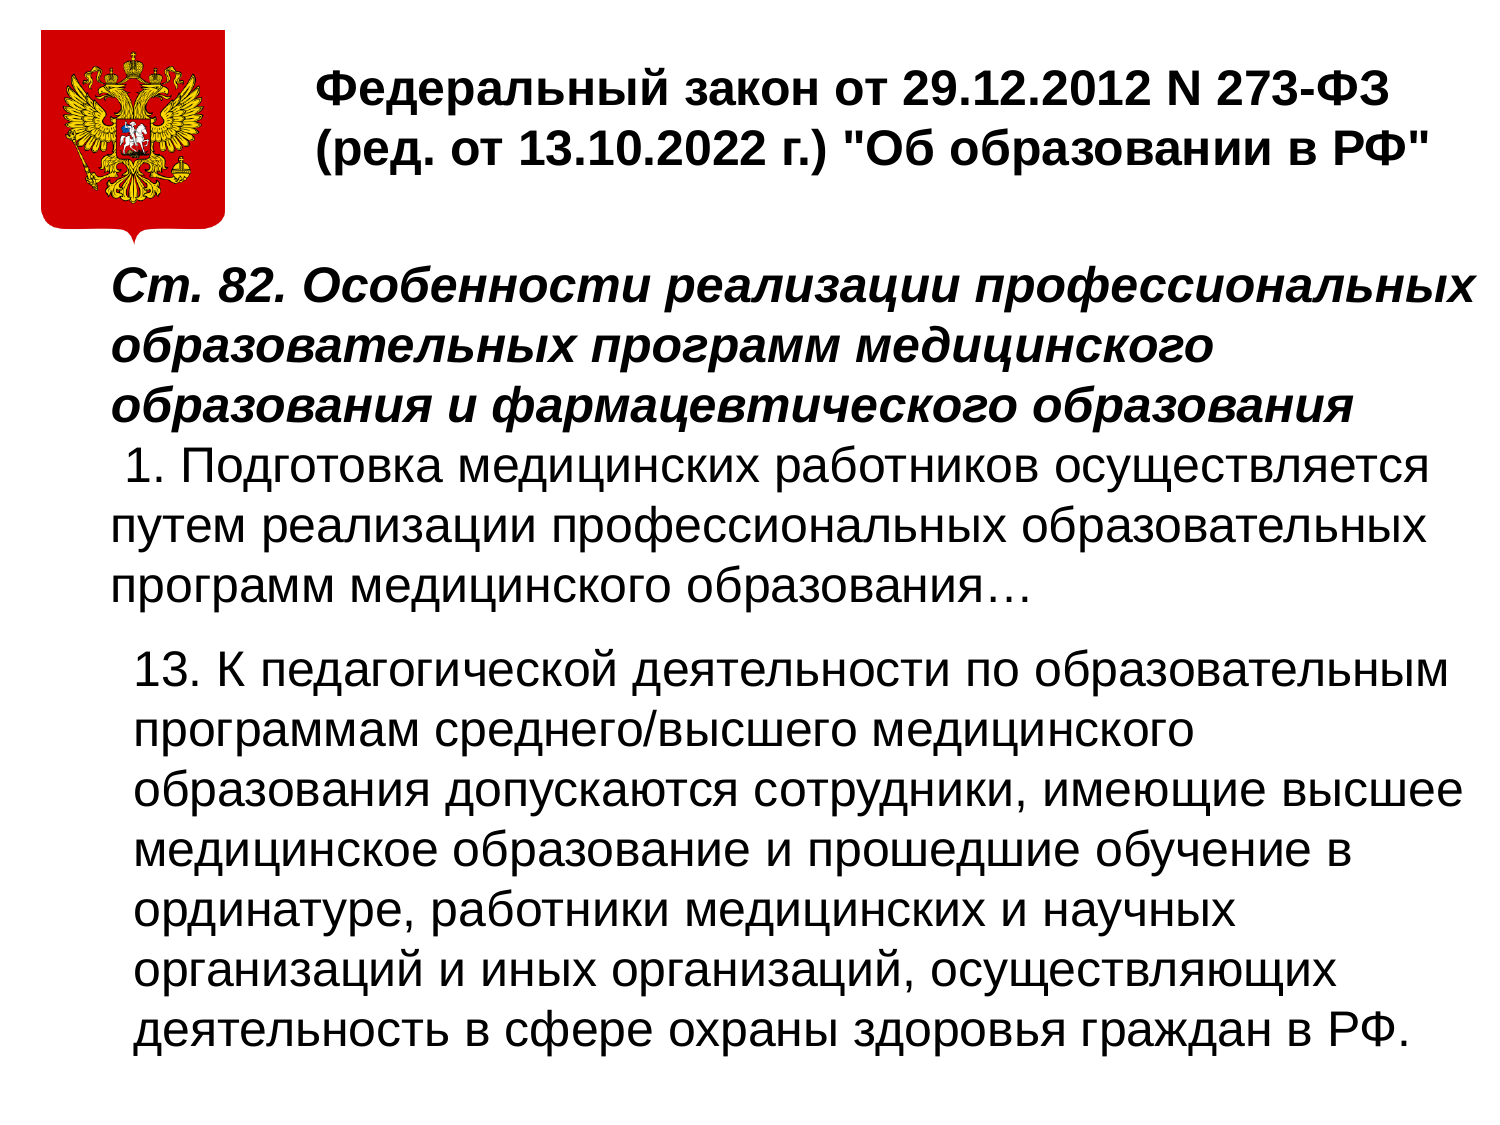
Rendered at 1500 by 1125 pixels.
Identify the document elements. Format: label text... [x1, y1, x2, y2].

picture [41, 30, 225, 245]
text_box 13. К педагогической деятельности по образовательным программам среднего/высшего медицинского образования допускаются сотрудники, имеющие высшее медицинское образование и прошедшие обучение в ординатуре, работники медицинских и научных организаций и иных организаций, осуществляющих деятельность в сфере охраны здоровья граждан в РФ. [118, 628, 1500, 1064]
text_box Ст. 82. Особенности реализации профессиональных образовательных программ медицинского образования и фармацевтического образования 1. Подготовка медицинских работников осуществляется путем реализации профессиональных образовательных программ медицинского образования… [96, 244, 1500, 620]
text_box Федеральный закон от 29.12.2012 N 273-ФЗ (ред. от 13.10.2022 г.) "Об образовании в РФ" [301, 48, 1459, 184]
